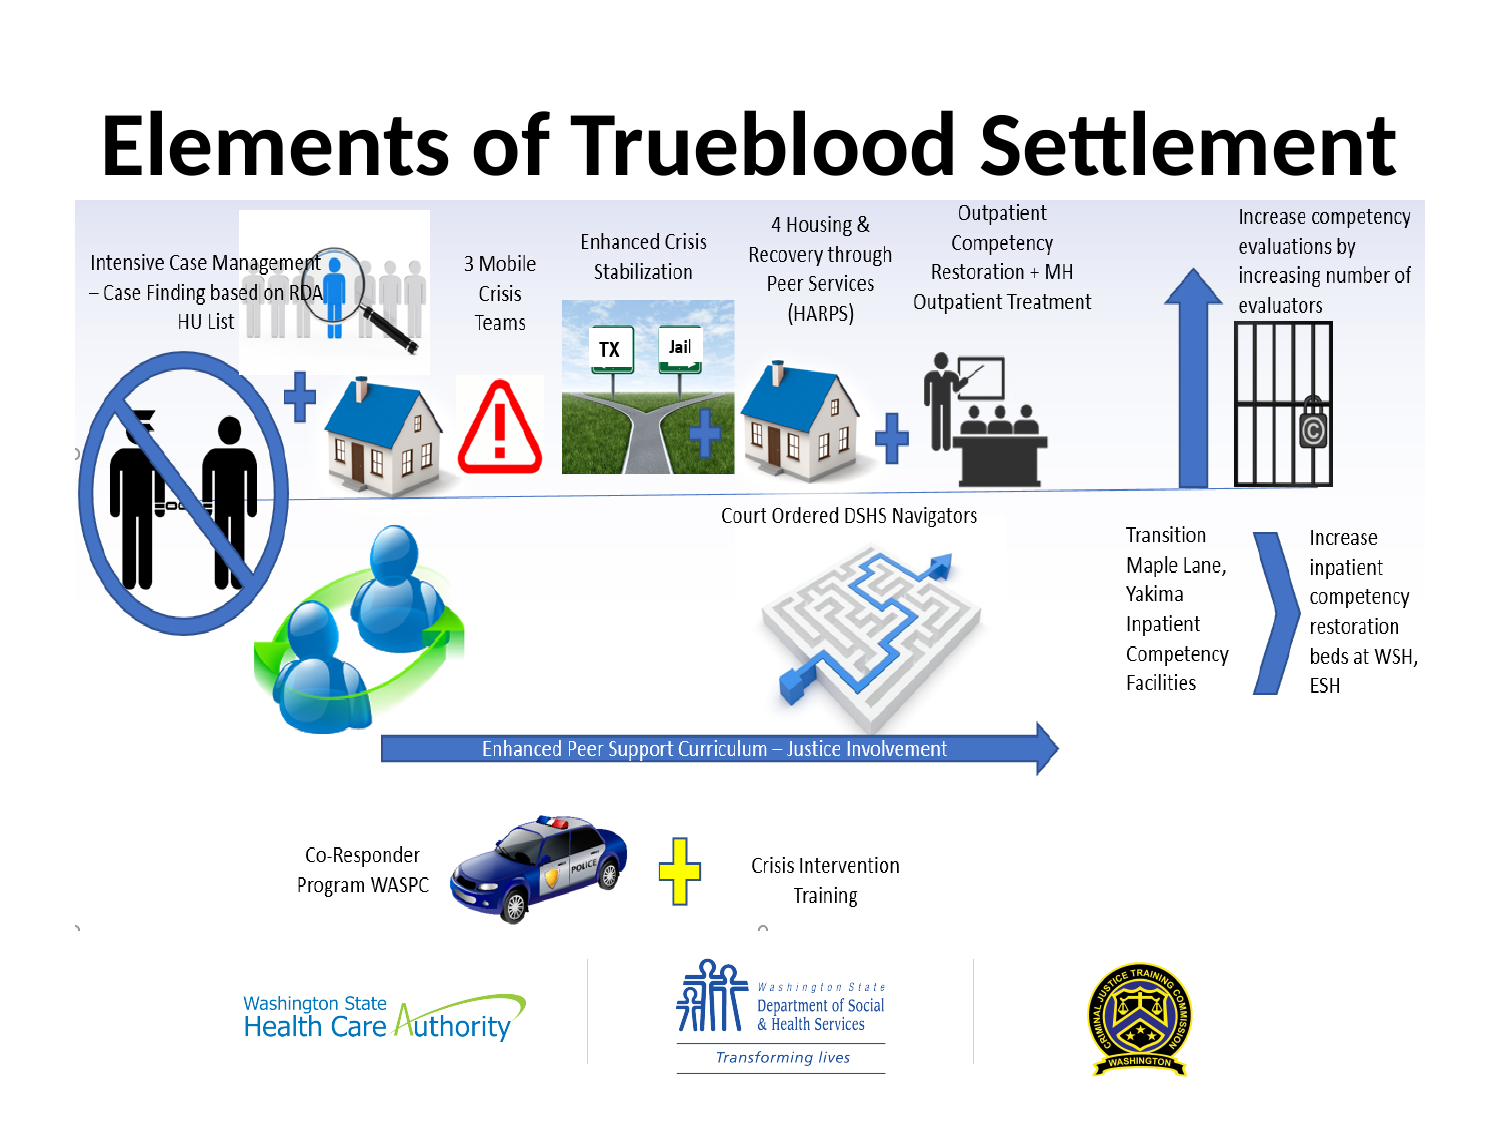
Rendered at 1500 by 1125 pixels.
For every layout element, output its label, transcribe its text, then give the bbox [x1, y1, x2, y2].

title Elements of Trueblood Settlement [75, 45, 1425, 200]
picture [112, 931, 1388, 1125]
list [74, 200, 1426, 931]
